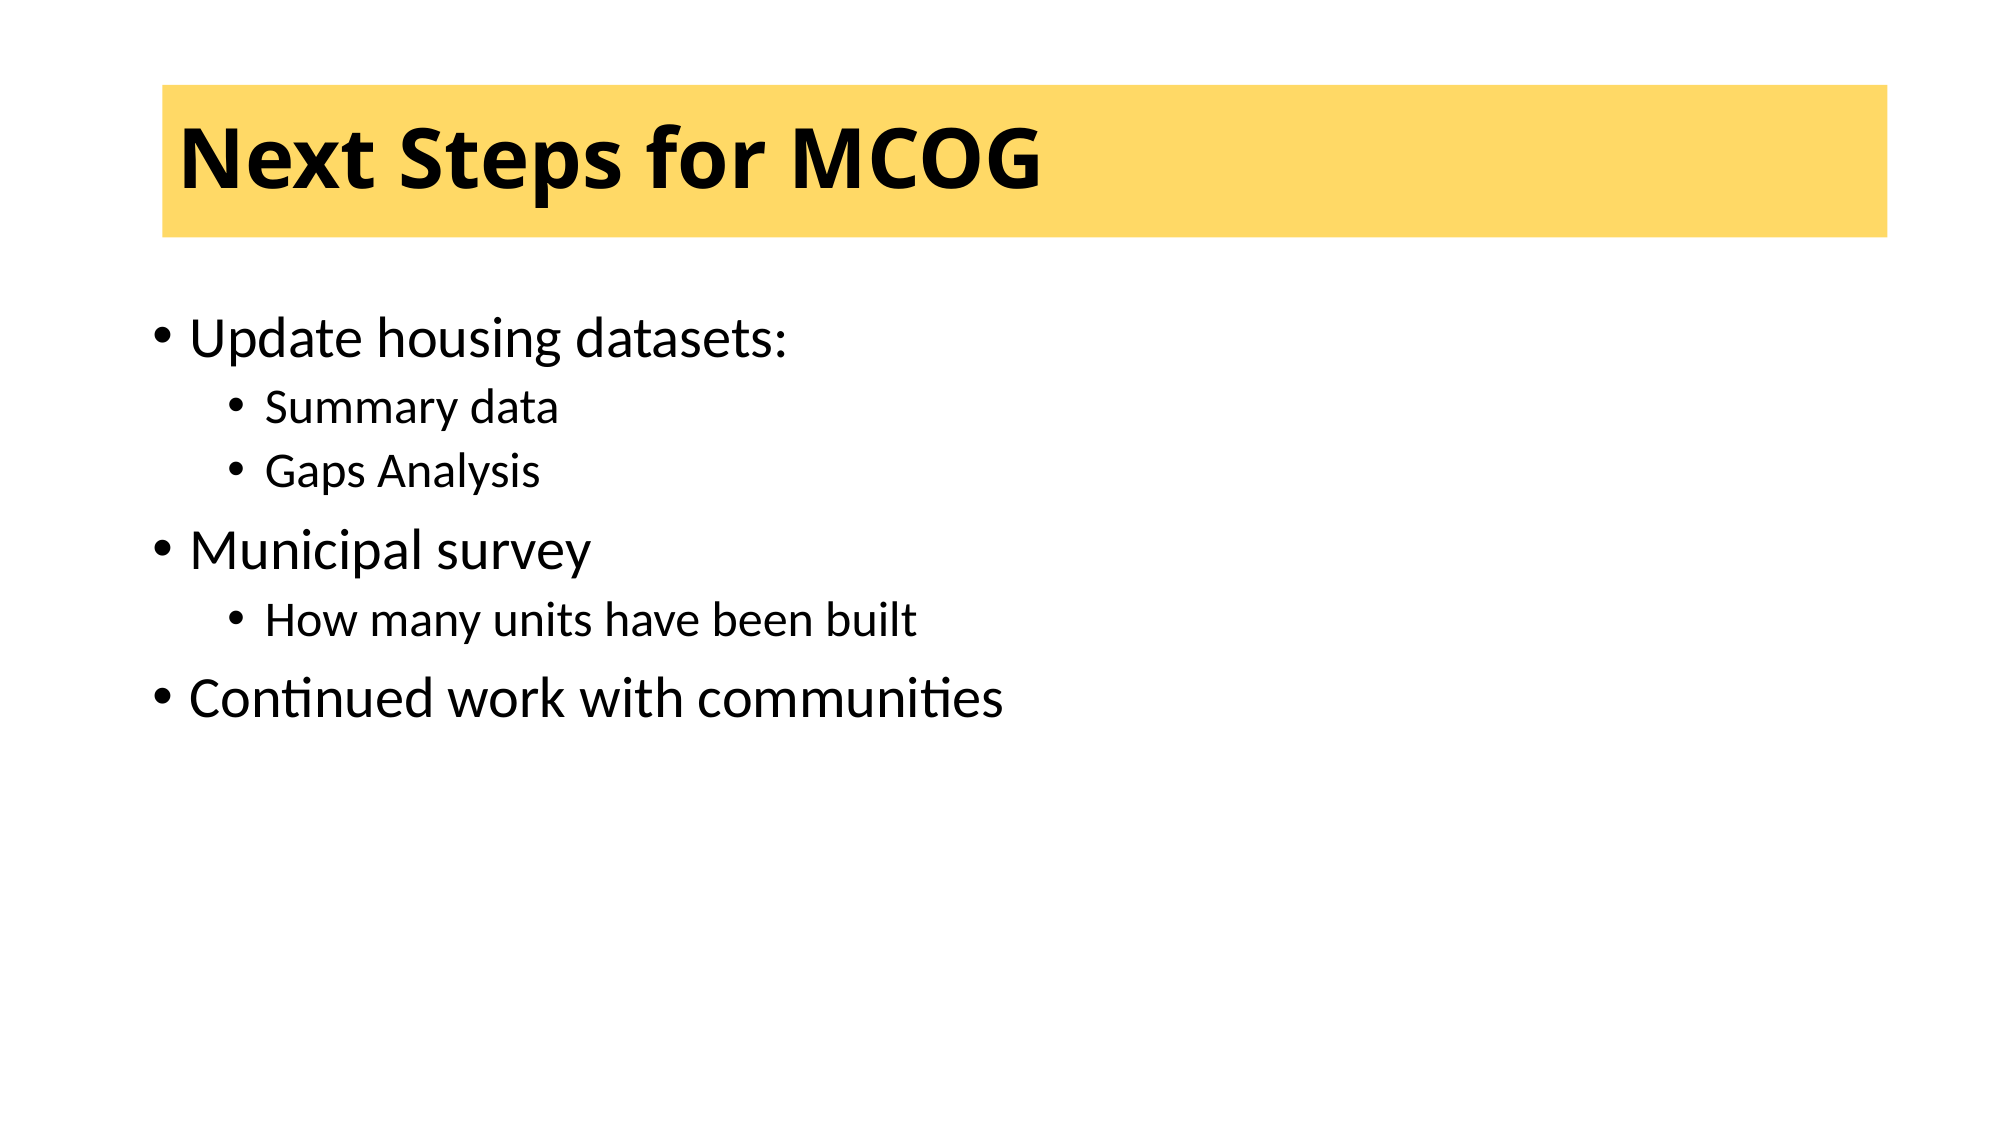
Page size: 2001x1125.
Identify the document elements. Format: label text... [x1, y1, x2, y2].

text_box Next Steps for MCOG [162, 84, 1888, 238]
list Update housing datasets: Summary data Gaps Analysis Municipal survey How many units have been built Continued work with communities [137, 299, 1863, 1014]
